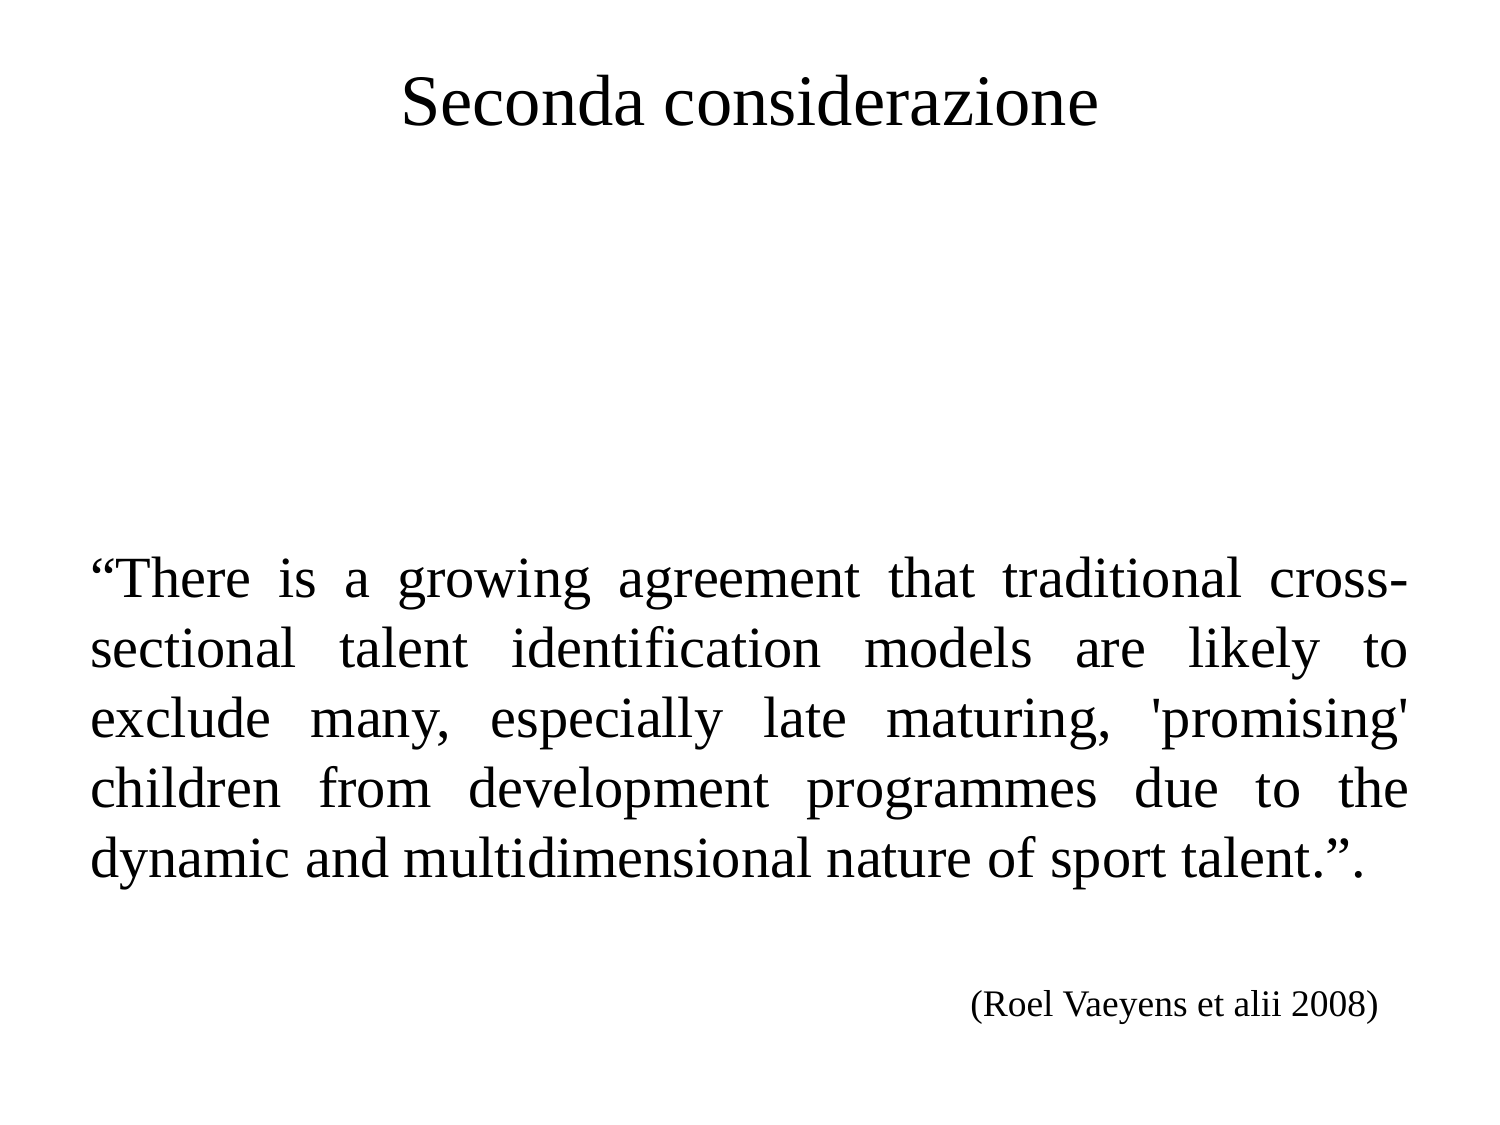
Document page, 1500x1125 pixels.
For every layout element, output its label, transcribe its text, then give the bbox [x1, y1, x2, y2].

title Seconda considerazione [75, 45, 1425, 148]
text_box (Roel Vaeyens et alii 2008) [955, 972, 1395, 1032]
text_box “There is a growing agreement that traditional cross-sectional talent identification models are likely to exclude many, especially late maturing, 'promising' children from development programmes due to the dynamic and multidimensional nature of sport talent.”. [74, 531, 1425, 868]
